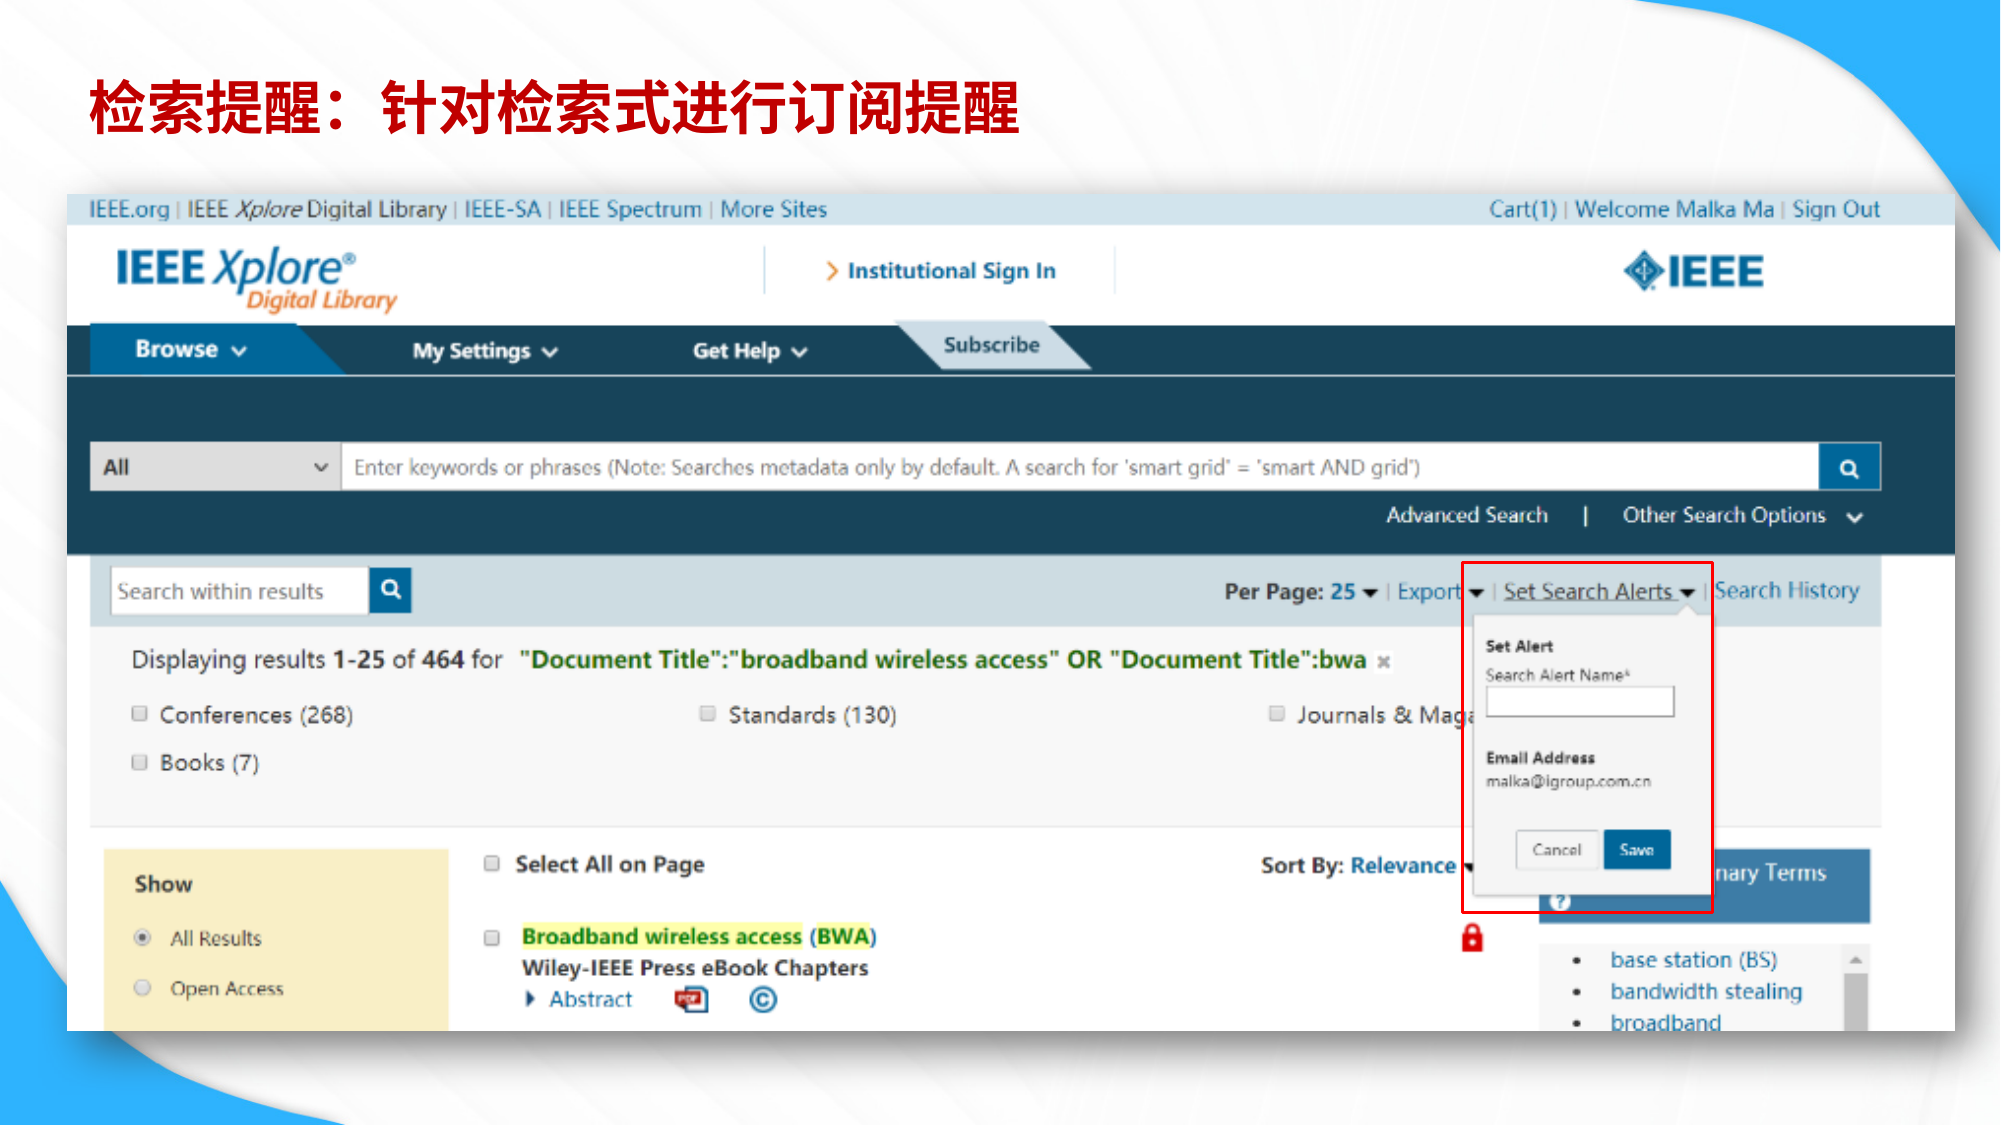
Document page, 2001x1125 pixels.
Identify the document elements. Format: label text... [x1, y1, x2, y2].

picture [0, 0, 2001, 1125]
title 检索提醒：针对检索式进行订阅提醒 [73, 63, 1350, 177]
